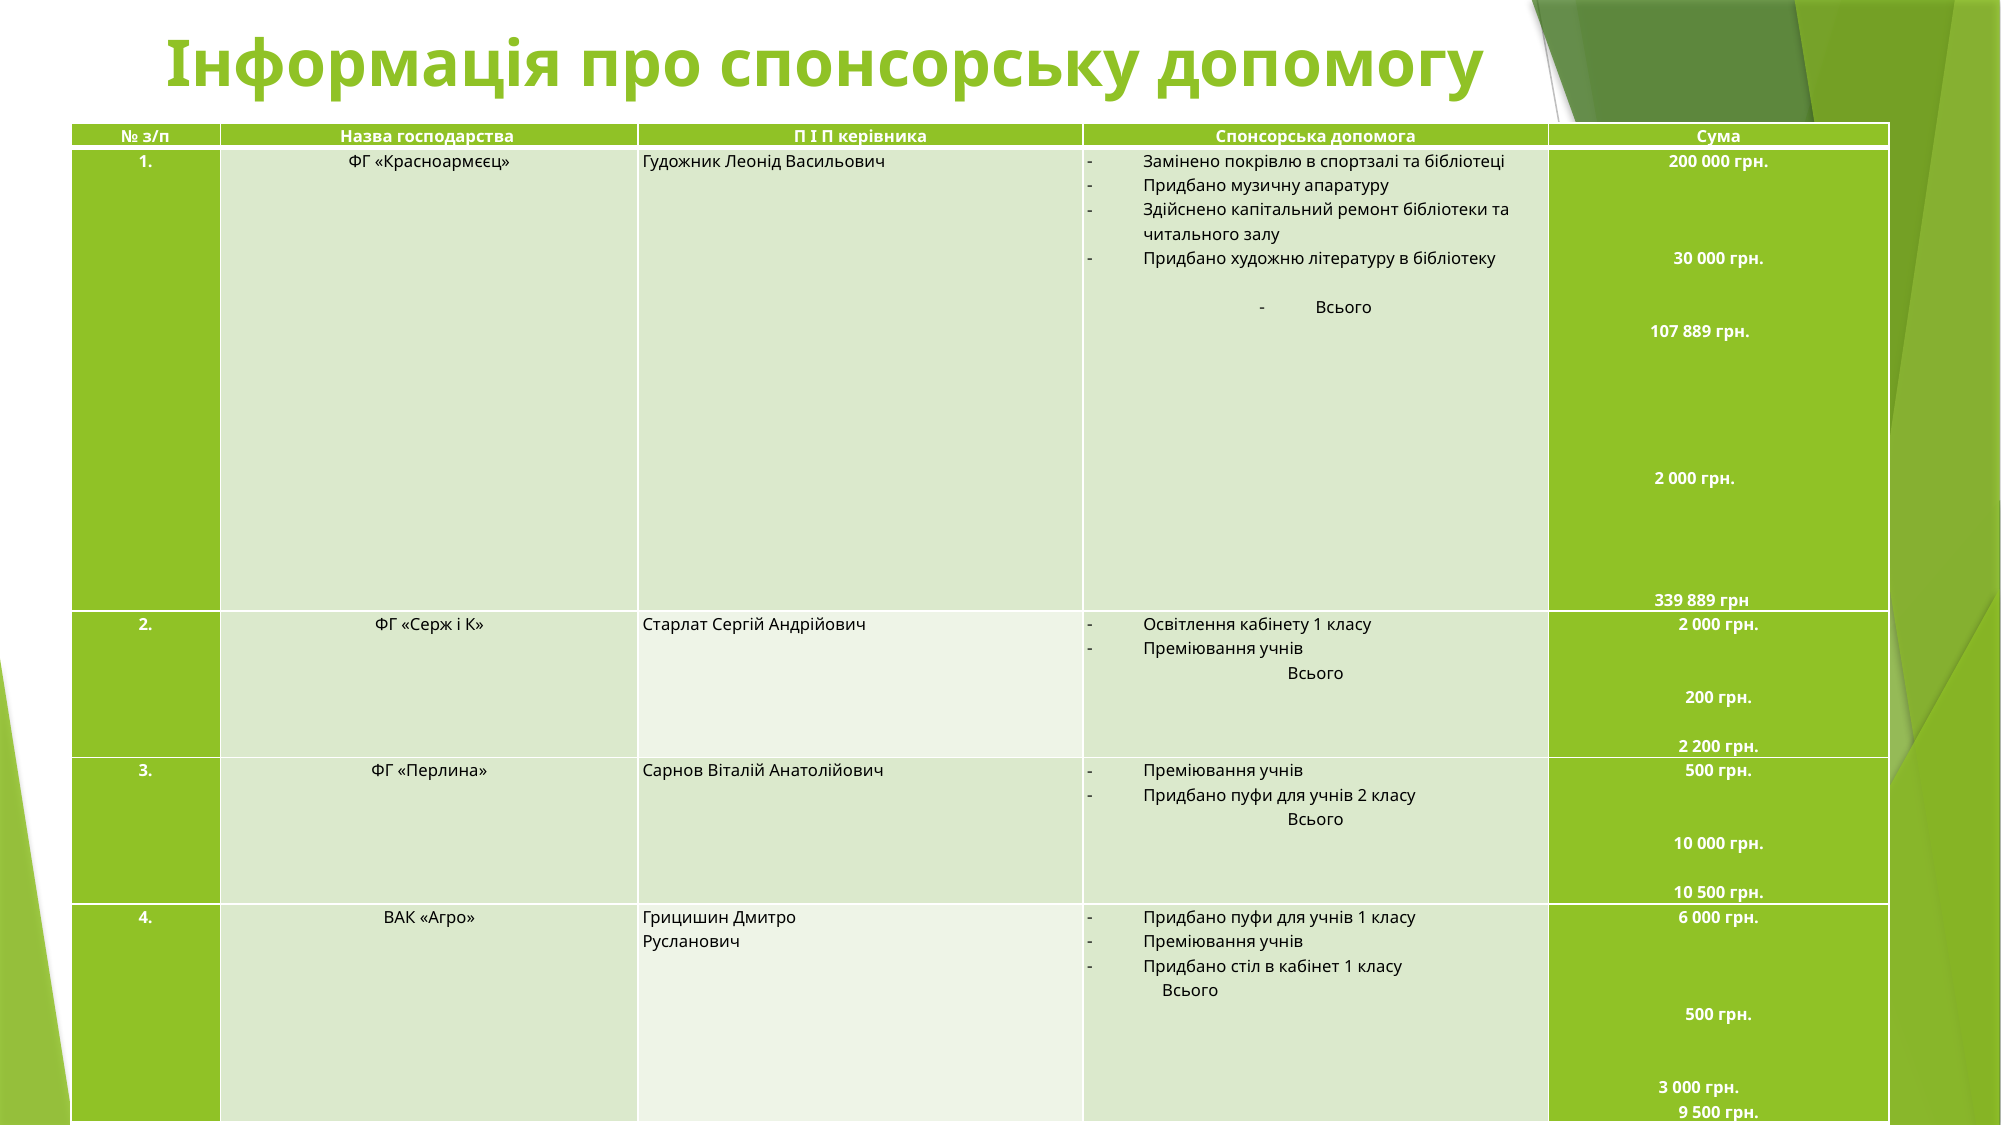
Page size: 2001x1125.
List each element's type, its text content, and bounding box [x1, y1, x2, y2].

table_cell 1. [72, 150, 220, 610]
table_cell ФГ «Красноармєєц» [221, 150, 637, 610]
title Інформація про спонсорську допомогу [128, 14, 1539, 122]
table_header Сума [1549, 124, 1888, 145]
table_header Спонсорська допомога [1084, 124, 1548, 145]
table_cell ФГ «Серж і К» [221, 612, 637, 757]
table_cell Грицишин Дмитро Русланович [639, 905, 1082, 1121]
table_cell 200 000 грн. 30 000 грн. 107 889 грн. 2 000 грн. 339 889 грн [1549, 150, 1888, 610]
table_cell Гудожник Леонід Васильович [639, 150, 1082, 610]
table_header П І П керівника [639, 124, 1082, 145]
table_cell Придбано пуфи для учнів 1 класу Преміювання учнів Придбано стіл в кабінет 1 класу Всього [1084, 905, 1548, 1121]
table_header № з/п [72, 124, 220, 145]
table_cell 6 000 грн. 500 грн. 3 000 грн. 9 500 грн. [1549, 905, 1888, 1121]
table_cell Сарнов Віталій Анатолійович [639, 758, 1082, 903]
table_cell Старлат Сергій Андрійович [639, 612, 1082, 757]
table_cell Замінено покрівлю в спортзалі та бібліотеці Придбано музичну апаратуру Здійснено капітальний ремонт бібліотеки та читального залу Придбано художню літературу в бібліотеку Всього [1084, 150, 1548, 610]
table_cell ВАК «Агро» [221, 905, 637, 1121]
table_cell ФГ «Перлина» [221, 758, 637, 903]
table_cell Преміювання учнів Придбано пуфи для учнів 2 класу Всього [1084, 758, 1548, 903]
table_cell 2 000 грн. 200 грн. 2 200 грн. [1549, 612, 1888, 757]
table_cell 4. [72, 905, 220, 1121]
table_header Назва господарства [221, 124, 637, 145]
table_cell 500 грн. 10 000 грн. 10 500 грн. [1549, 758, 1888, 903]
table_cell 3. [72, 758, 220, 903]
table_cell Освітлення кабінету 1 класу Преміювання учнів Всього [1084, 612, 1548, 757]
table_cell 2. [72, 612, 220, 757]
